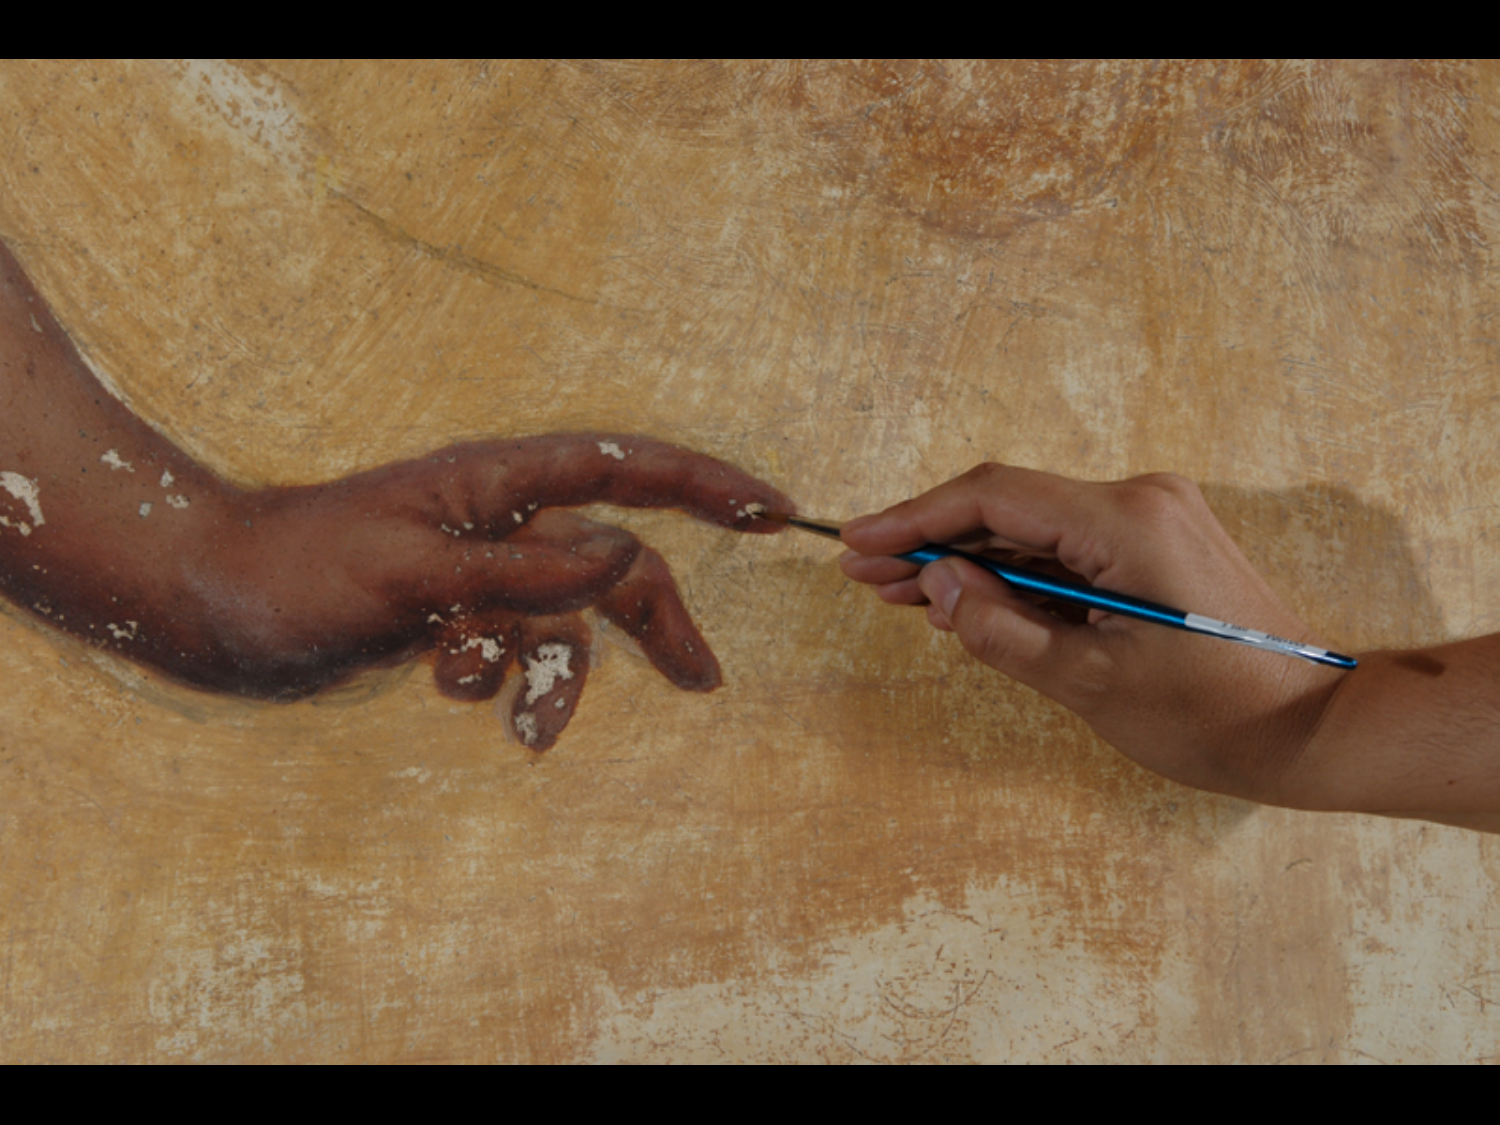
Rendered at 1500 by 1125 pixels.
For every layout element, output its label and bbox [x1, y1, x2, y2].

picture [0, 59, 1500, 1065]
